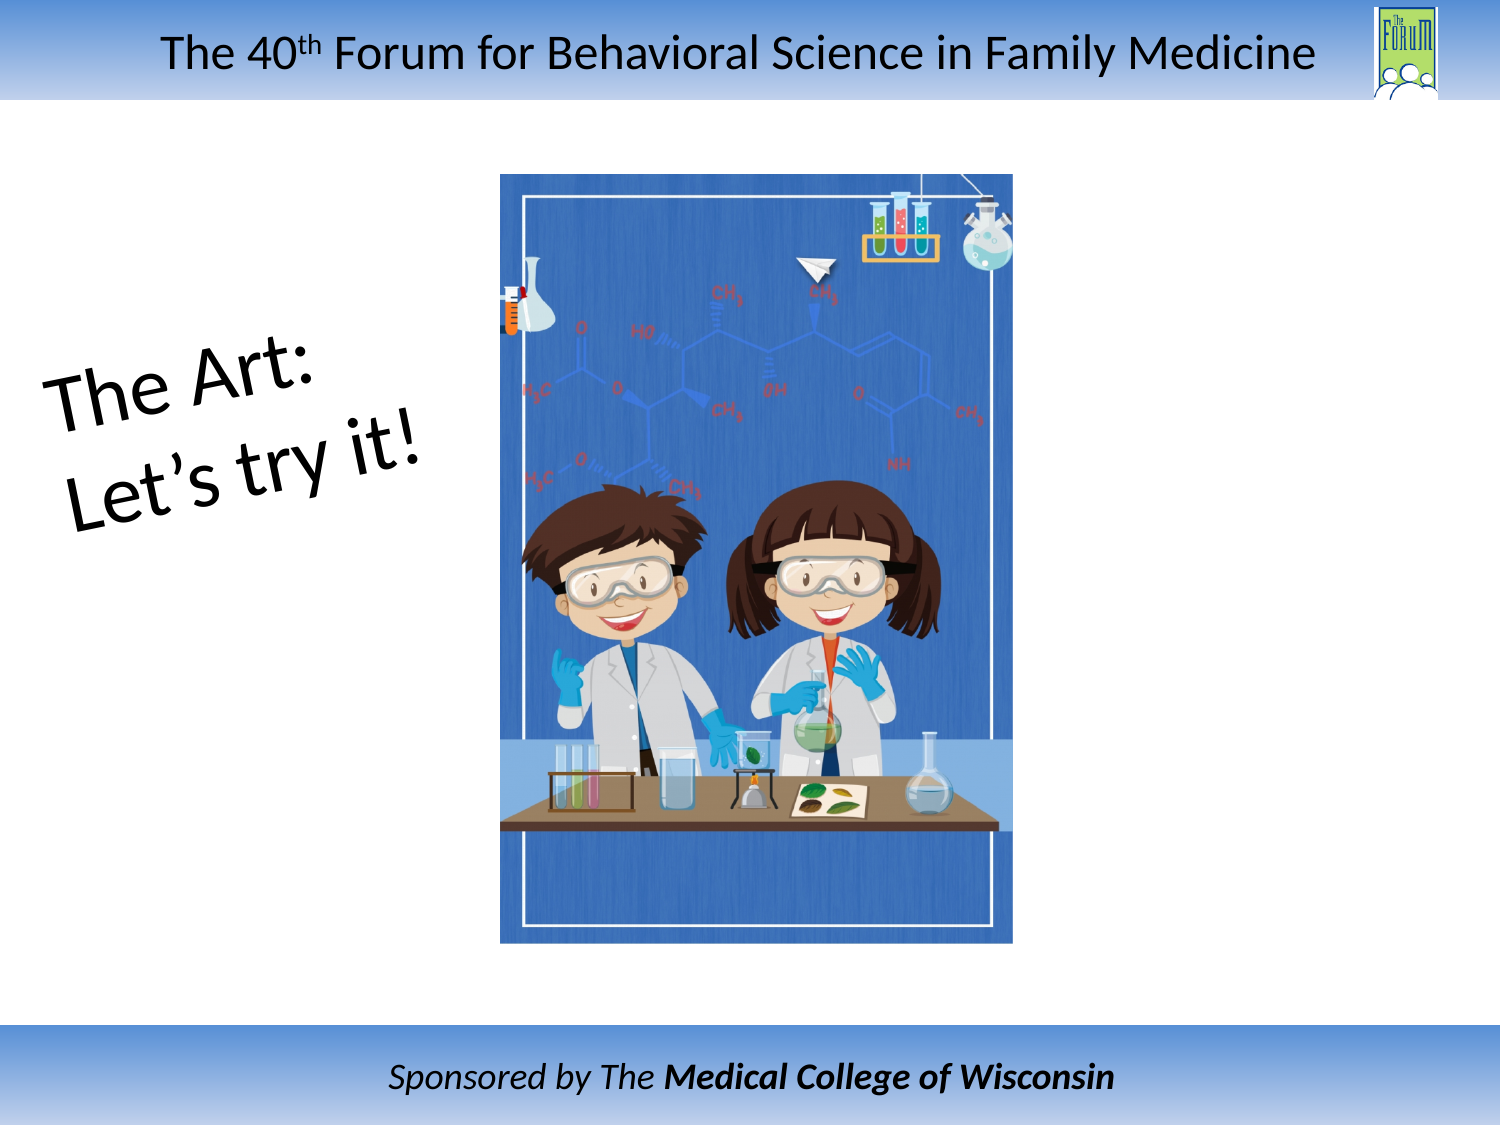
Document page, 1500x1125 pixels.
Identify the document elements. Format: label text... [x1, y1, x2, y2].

picture [1374, 7, 1438, 100]
text_box The Art: Let’s try it! [19, 269, 455, 561]
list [499, 174, 1013, 944]
